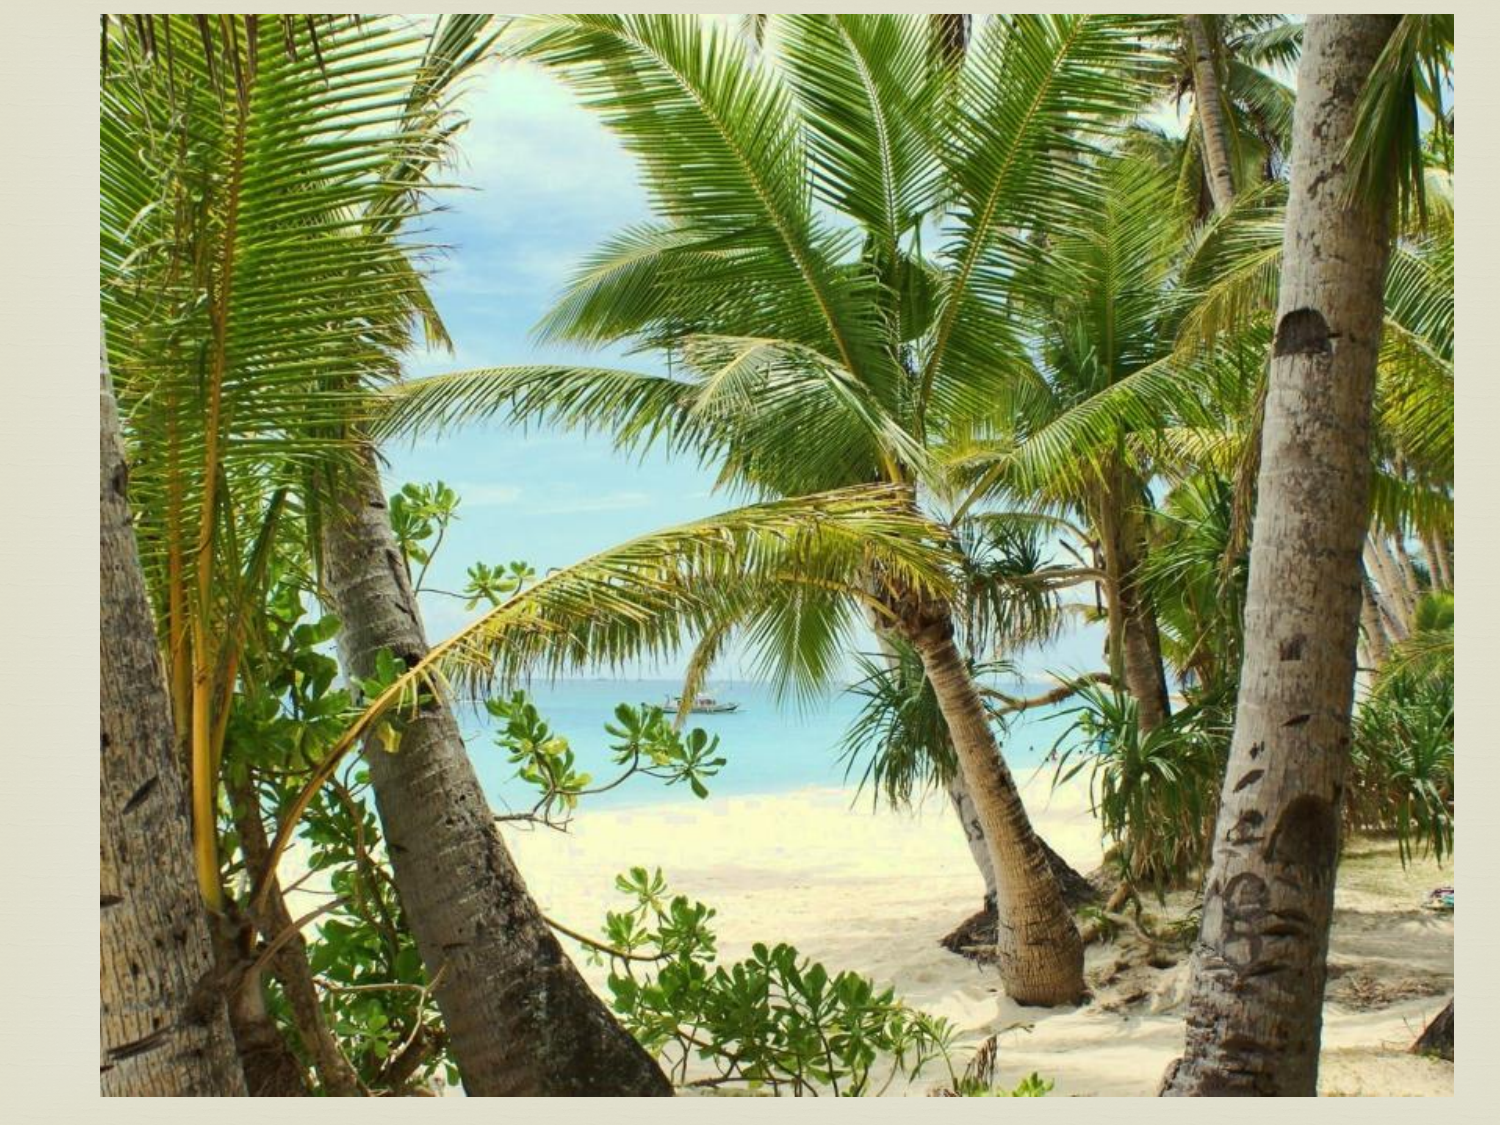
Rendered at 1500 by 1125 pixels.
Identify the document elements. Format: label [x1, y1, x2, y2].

picture [99, 13, 1454, 1098]
